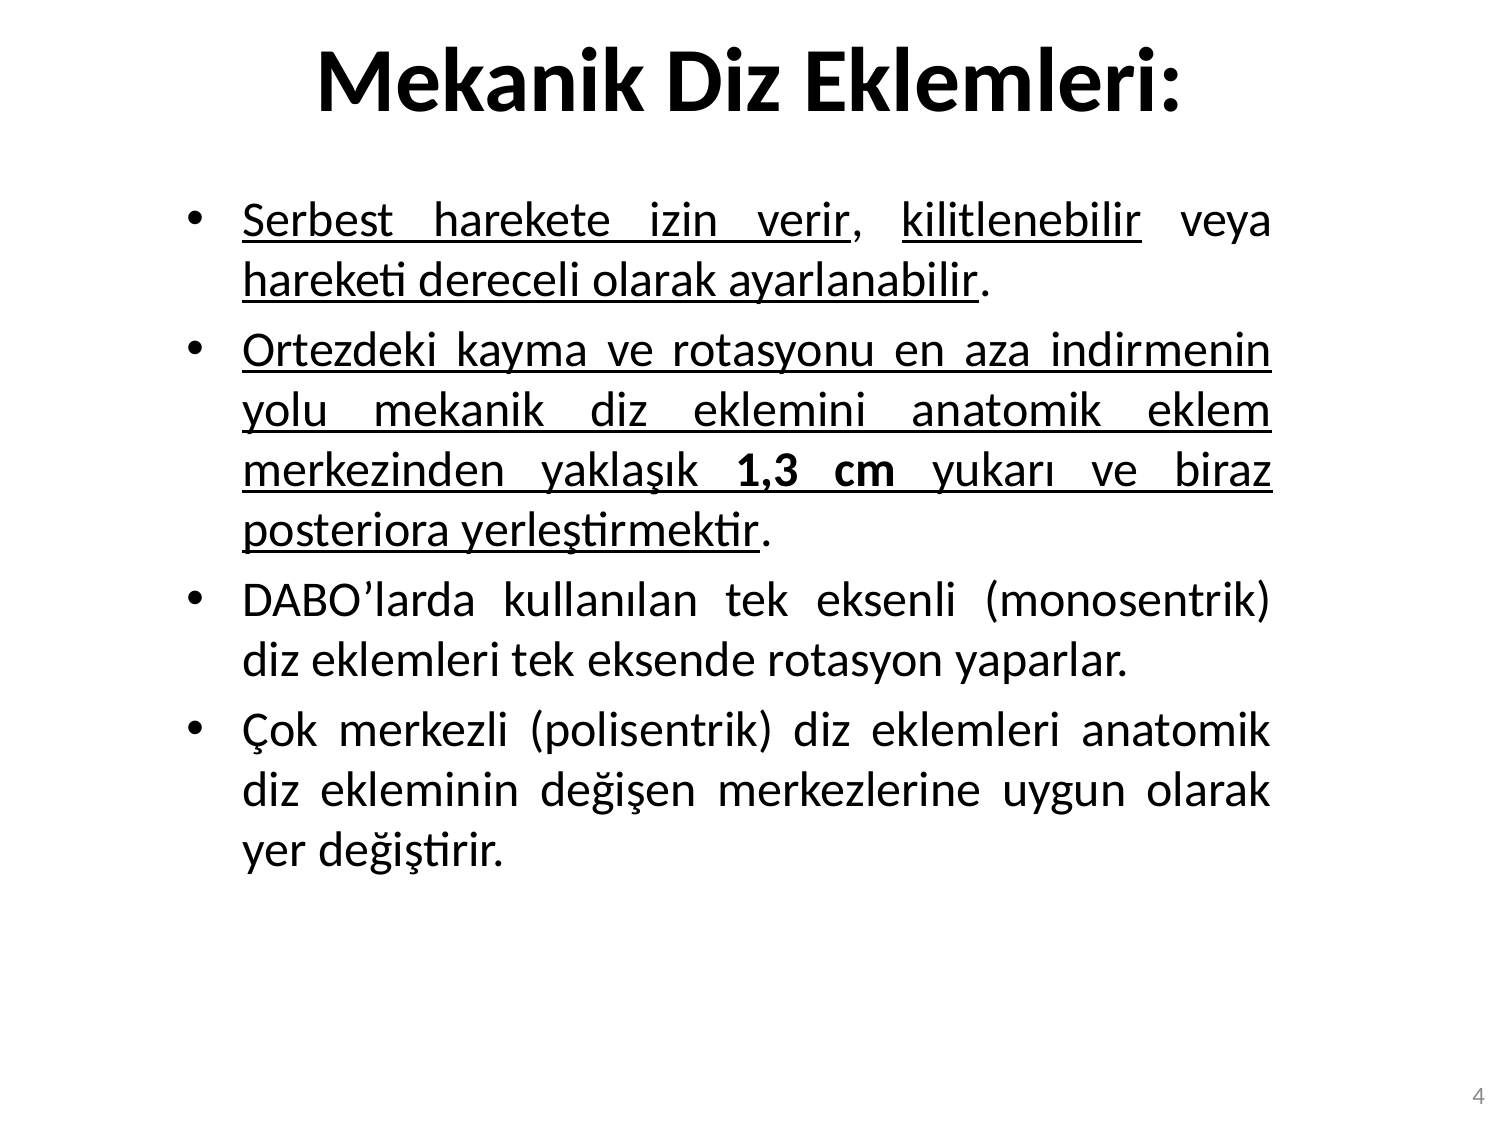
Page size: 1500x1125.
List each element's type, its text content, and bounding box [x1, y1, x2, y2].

title Mekanik Diz Eklemleri: [23, 0, 1477, 149]
slide_number 4 [1406, 1065, 1500, 1125]
list Serbest harekete izin verir, kilitlenebilir veya hareketi dereceli olarak ayarlanabilir. Ortezdeki kayma ve rotasyonu en aza indirmenin yolu mekanik diz eklemini anatomik eklem merkezinden yaklaşık 1,3 cm yukarı ve biraz posteriora yerleştirmektir. DABO’larda kullanılan tek eksenli (monosentrik) diz eklemleri tek eksende rotasyon yaparlar. Çok merkezli (polisentrik) diz eklemleri anatomik diz ekleminin değişen merkezlerine uygun olarak yer değiştirir. [171, 179, 1288, 1097]
